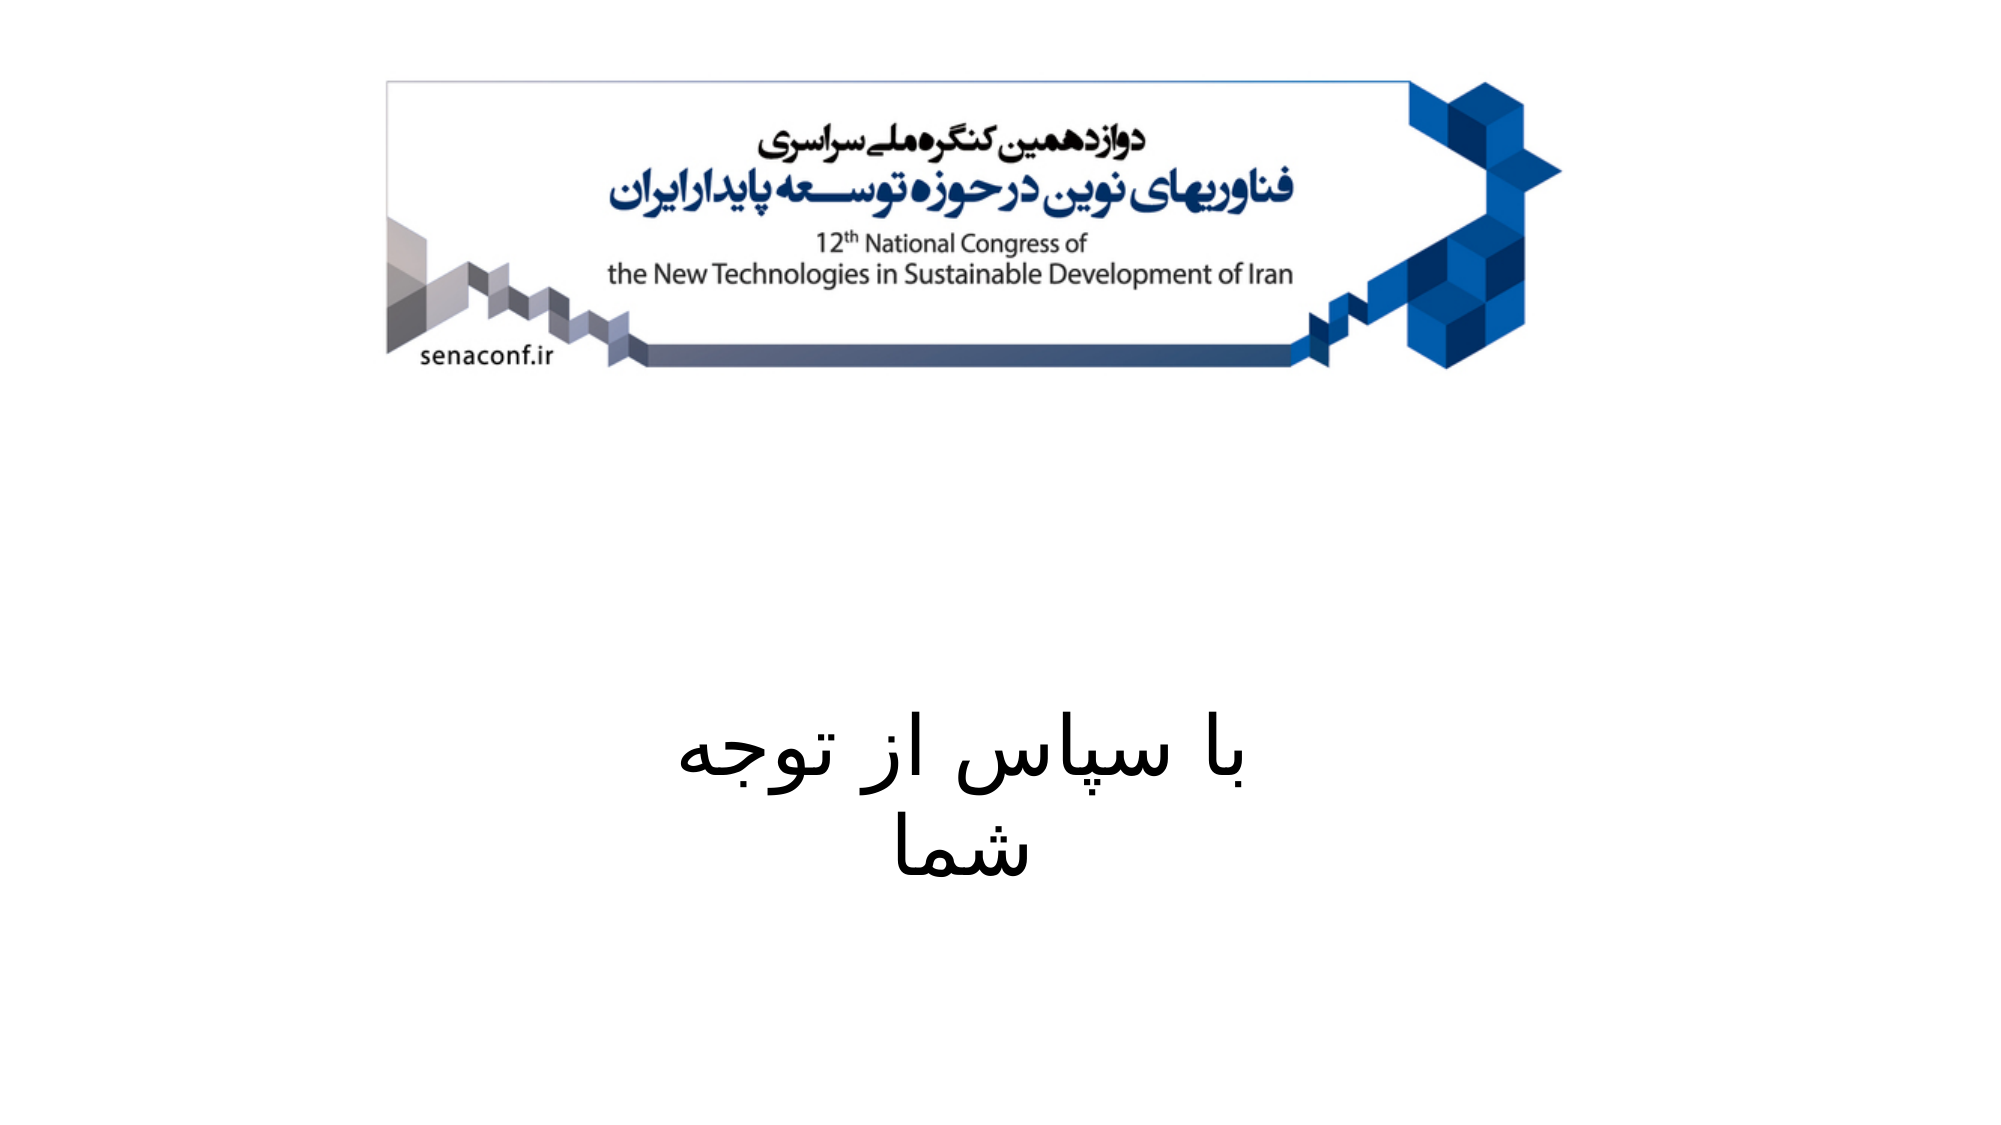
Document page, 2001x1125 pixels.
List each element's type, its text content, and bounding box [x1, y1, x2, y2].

text_box با سپاس از توجه شما [631, 684, 1295, 900]
picture [72, 0, 1876, 407]
